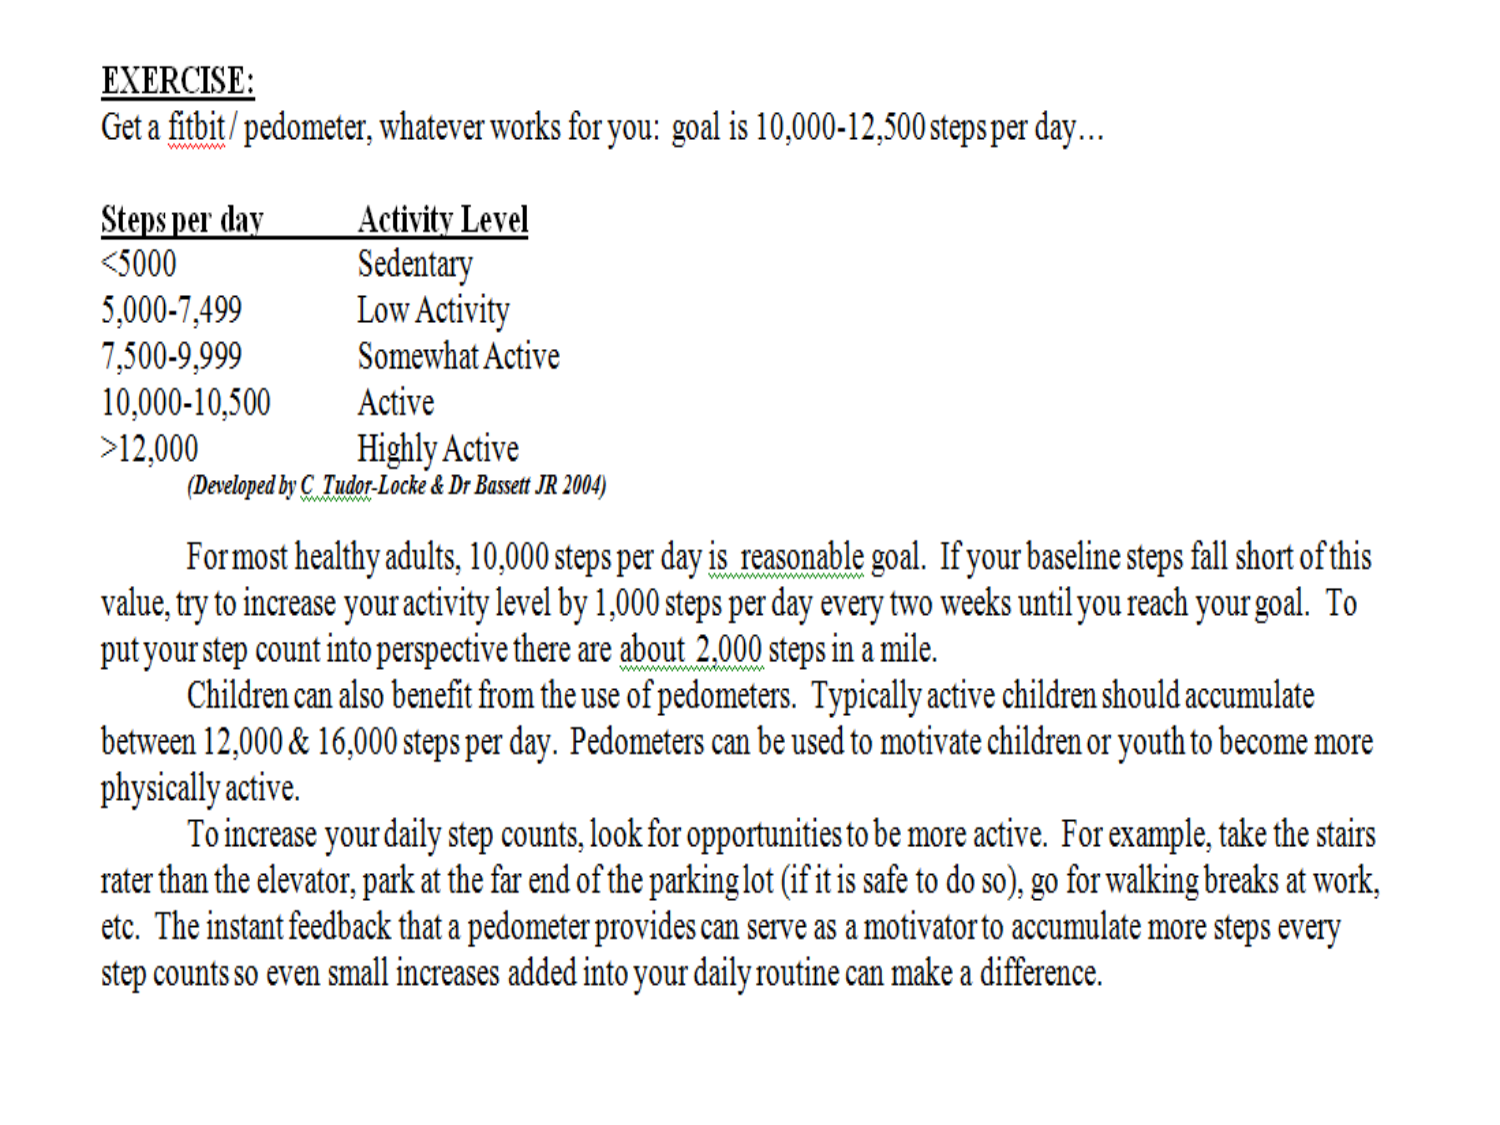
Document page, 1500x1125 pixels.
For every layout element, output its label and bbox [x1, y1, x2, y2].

list [49, 24, 1426, 1013]
